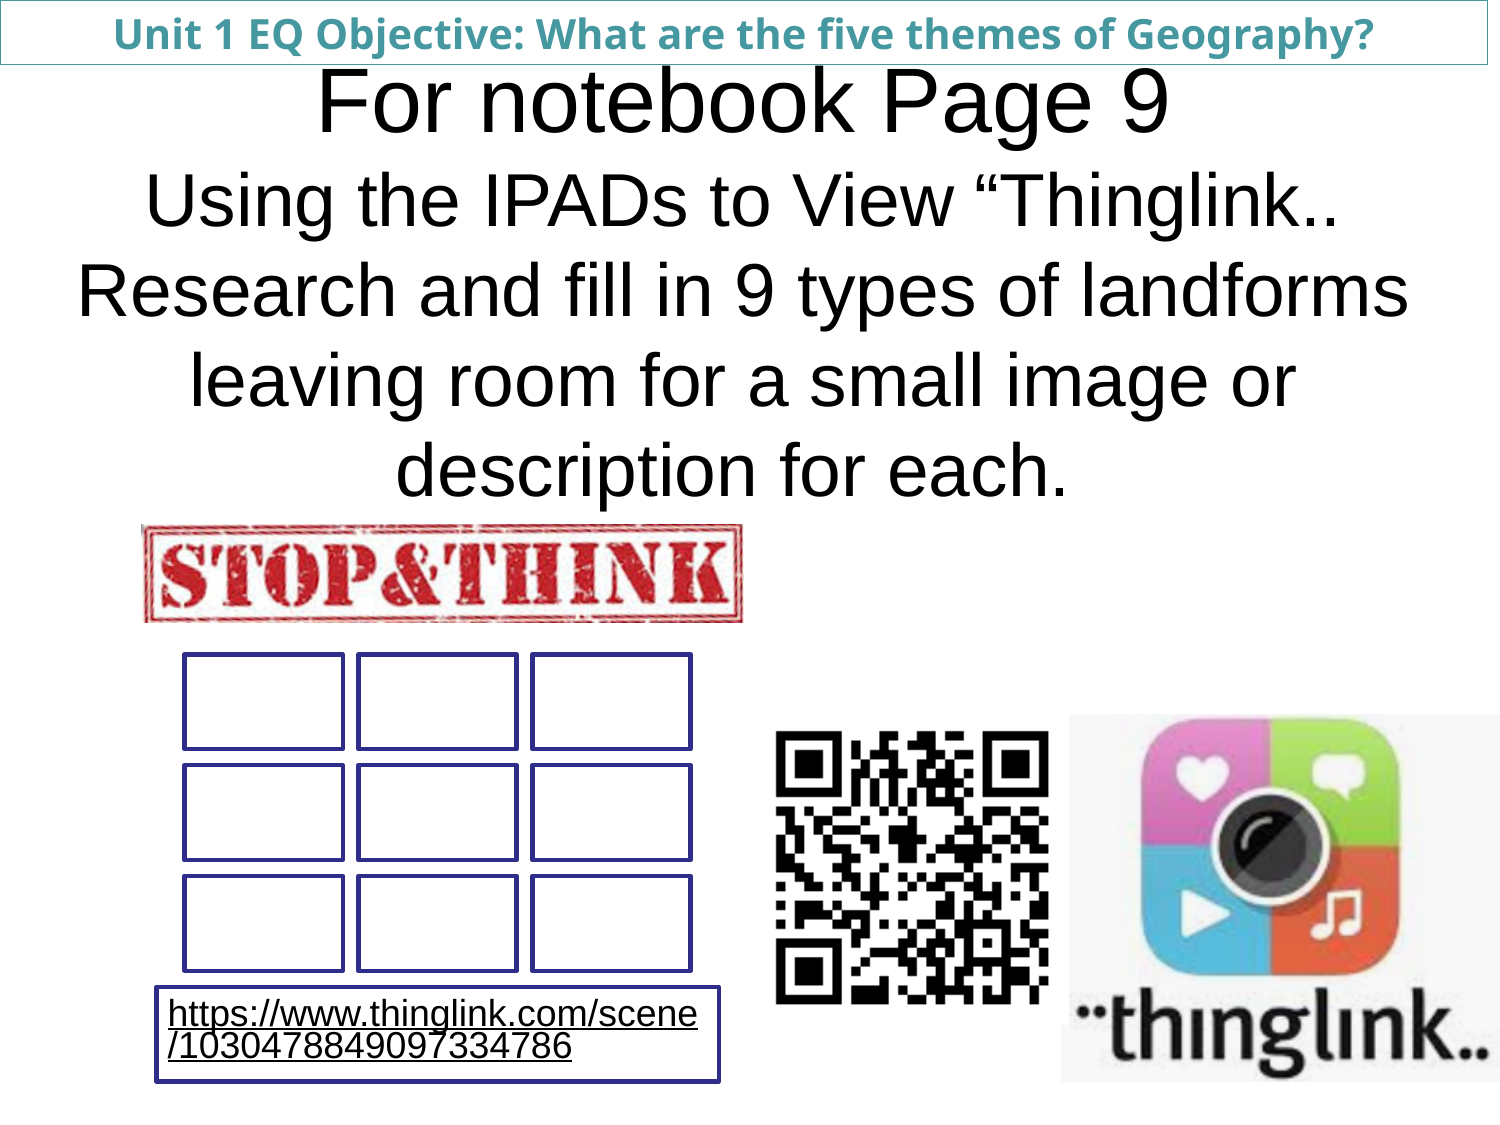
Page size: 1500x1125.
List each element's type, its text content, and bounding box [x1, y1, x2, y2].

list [141, 524, 744, 624]
title For notebook Page 9 Using the IPADs to View “Thinglink.. Research and fill in 9 types of landforms leaving room for a small image or description for each. [31, 147, 1457, 515]
picture [755, 711, 1500, 1083]
text_box Unit 1 EQ Objective: What are the five themes of Geography? [0, 0, 1488, 65]
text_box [131, 653, 744, 1083]
